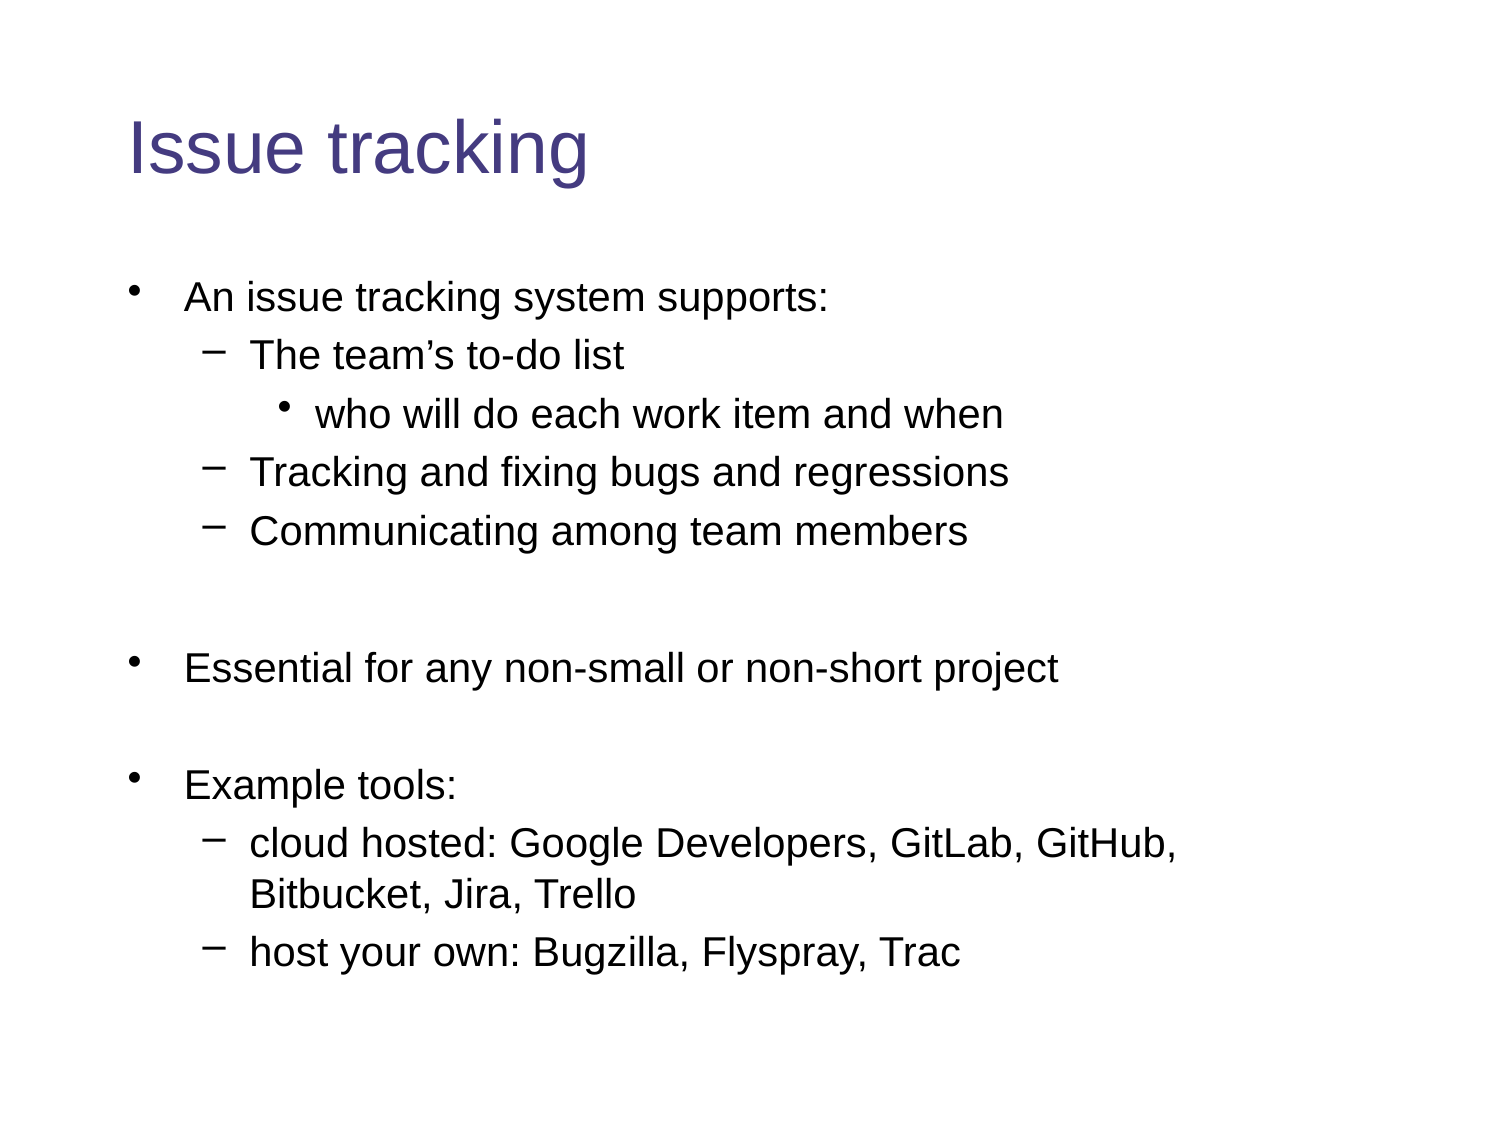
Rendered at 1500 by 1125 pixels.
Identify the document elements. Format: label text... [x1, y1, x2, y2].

title Issue tracking [112, 50, 1388, 238]
list An issue tracking system supports: The team’s to-do list who will do each work item and when Tracking and fixing bugs and regressions Communicating among team members Essential for any non-small or non-short project Example tools: cloud hosted: Google Developers, GitLab, GitHub, Bitbucket, Jira, Trello host your own: Bugzilla, Flyspray, Trac [112, 262, 1388, 1000]
